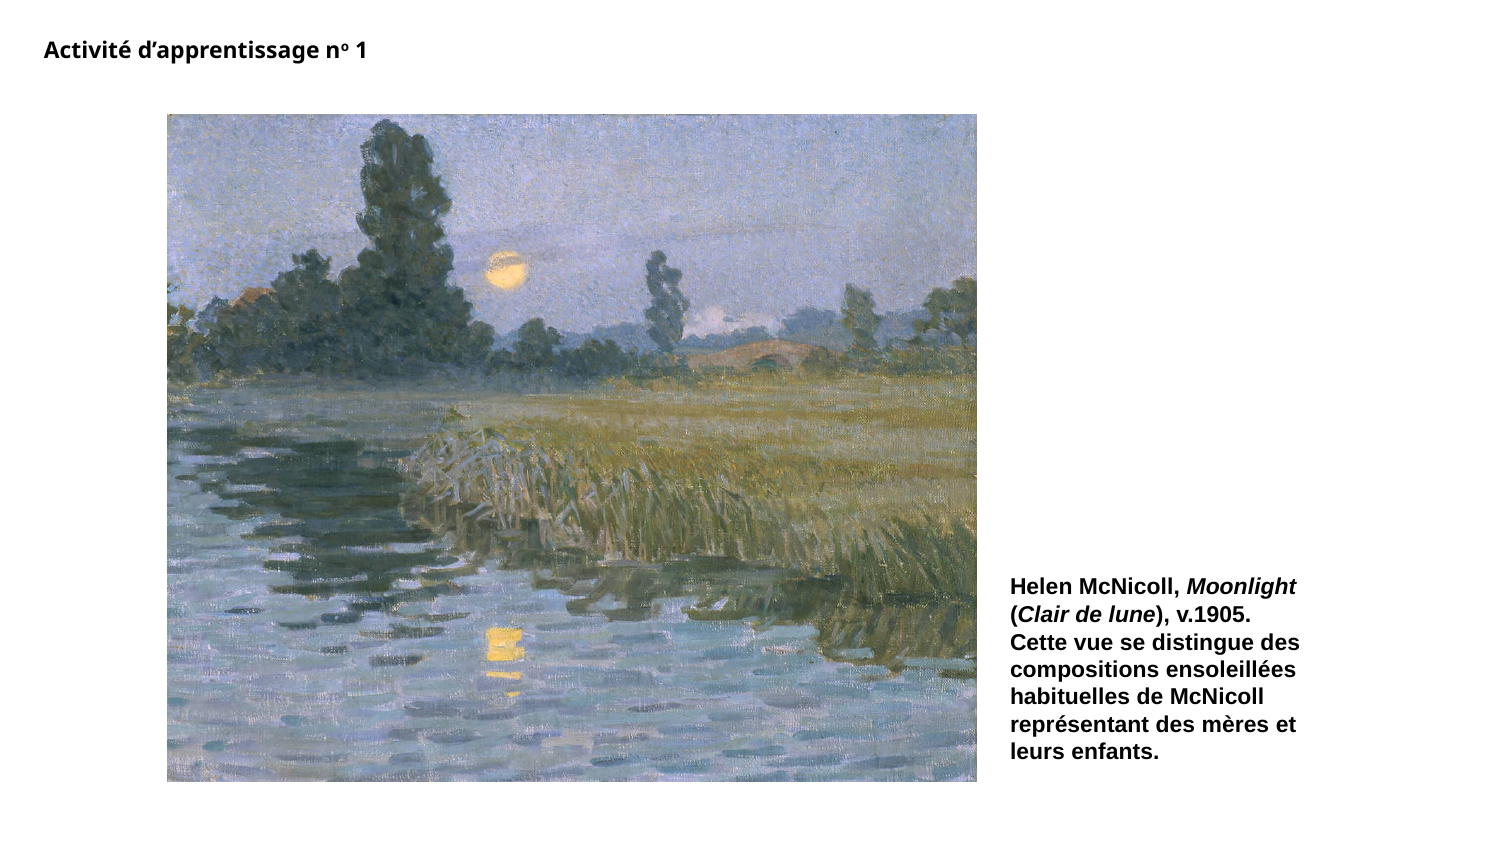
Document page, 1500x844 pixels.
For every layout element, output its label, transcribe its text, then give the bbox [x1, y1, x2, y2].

text_box Activité d’apprentissage no 1 [28, 16, 453, 78]
text_box Helen McNicoll, Moonlight (Clair de lune), v.1905. Cette vue se distingue des compositions ensoleillées habituelles de McNicoll représentant des mères et leurs enfants. [994, 557, 1371, 780]
picture [167, 114, 977, 782]
